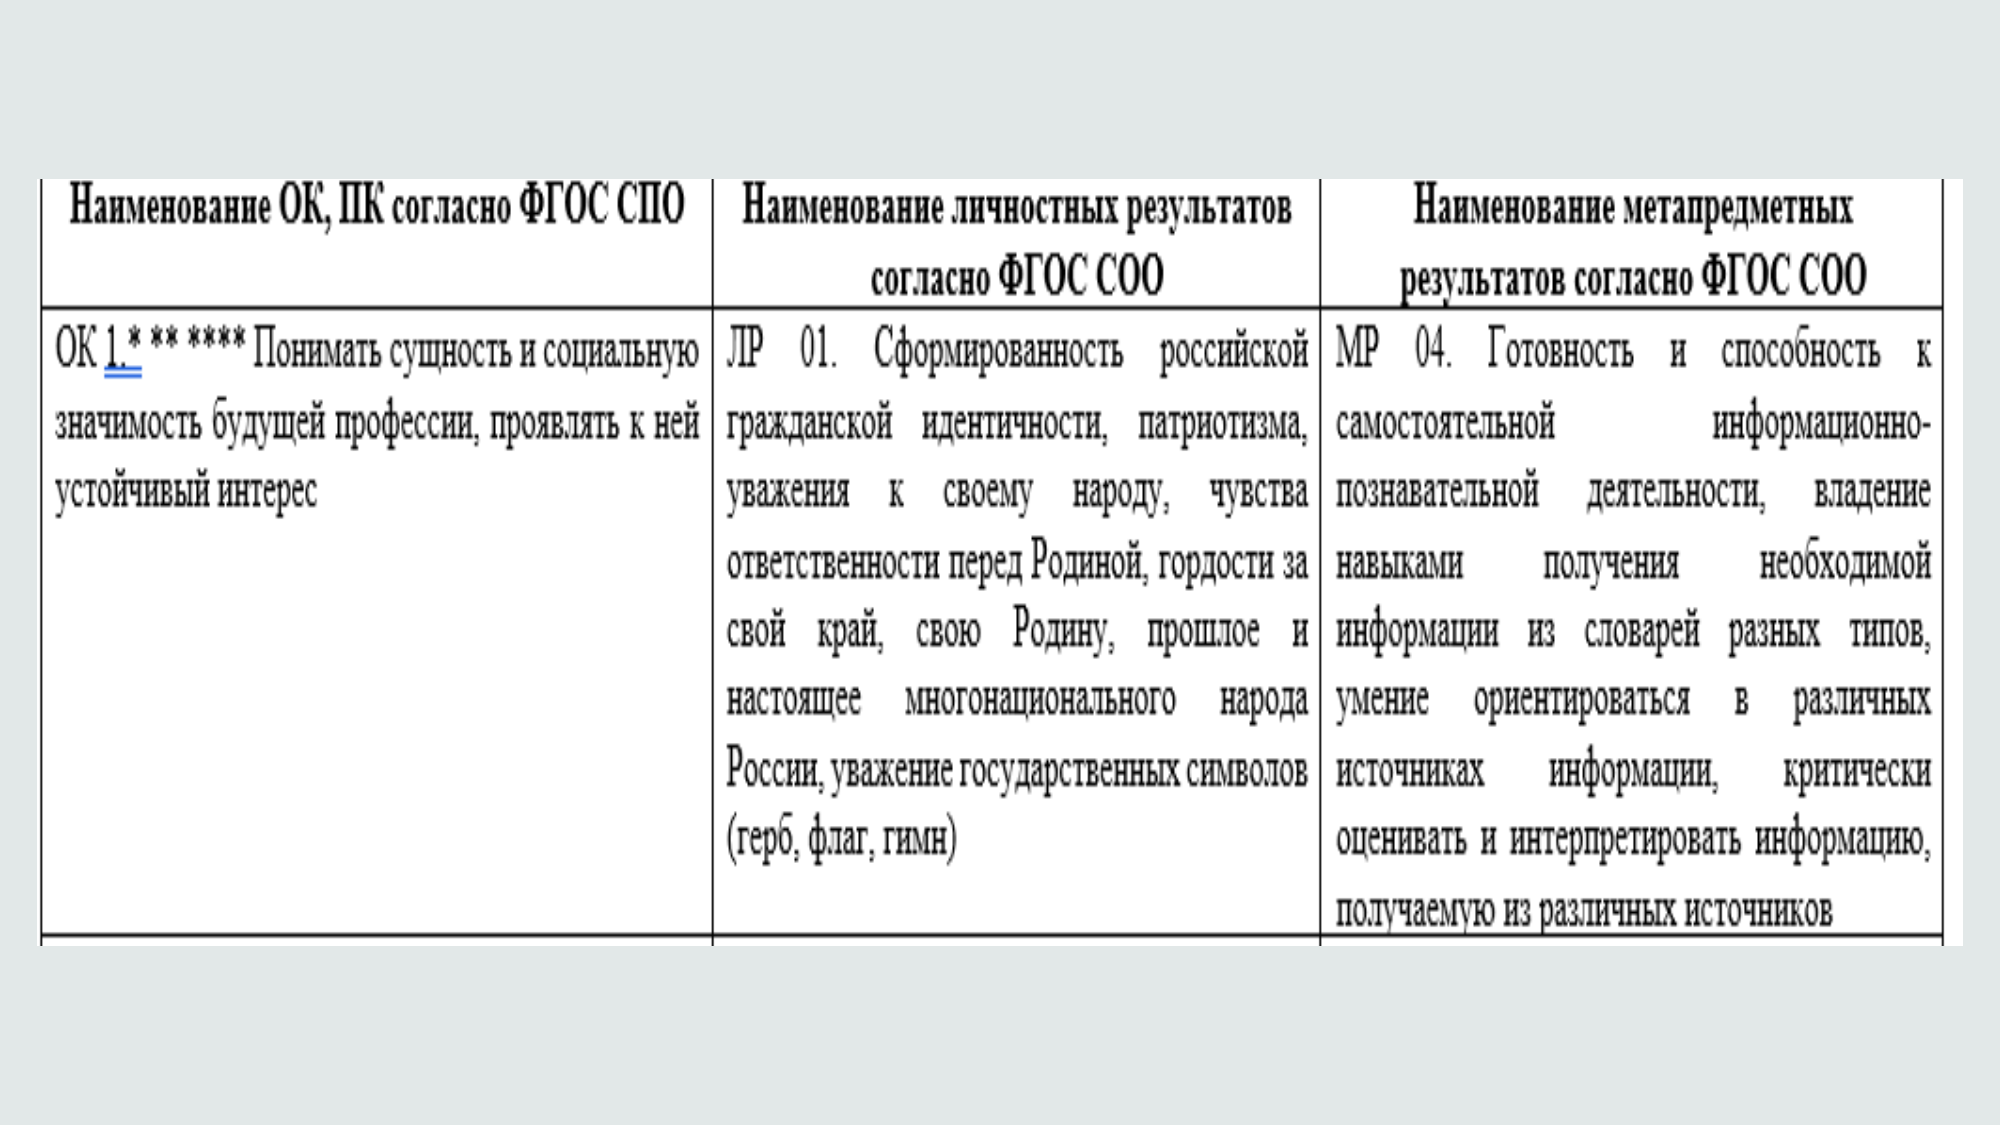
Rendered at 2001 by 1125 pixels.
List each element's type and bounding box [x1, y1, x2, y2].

picture [37, 179, 1963, 946]
